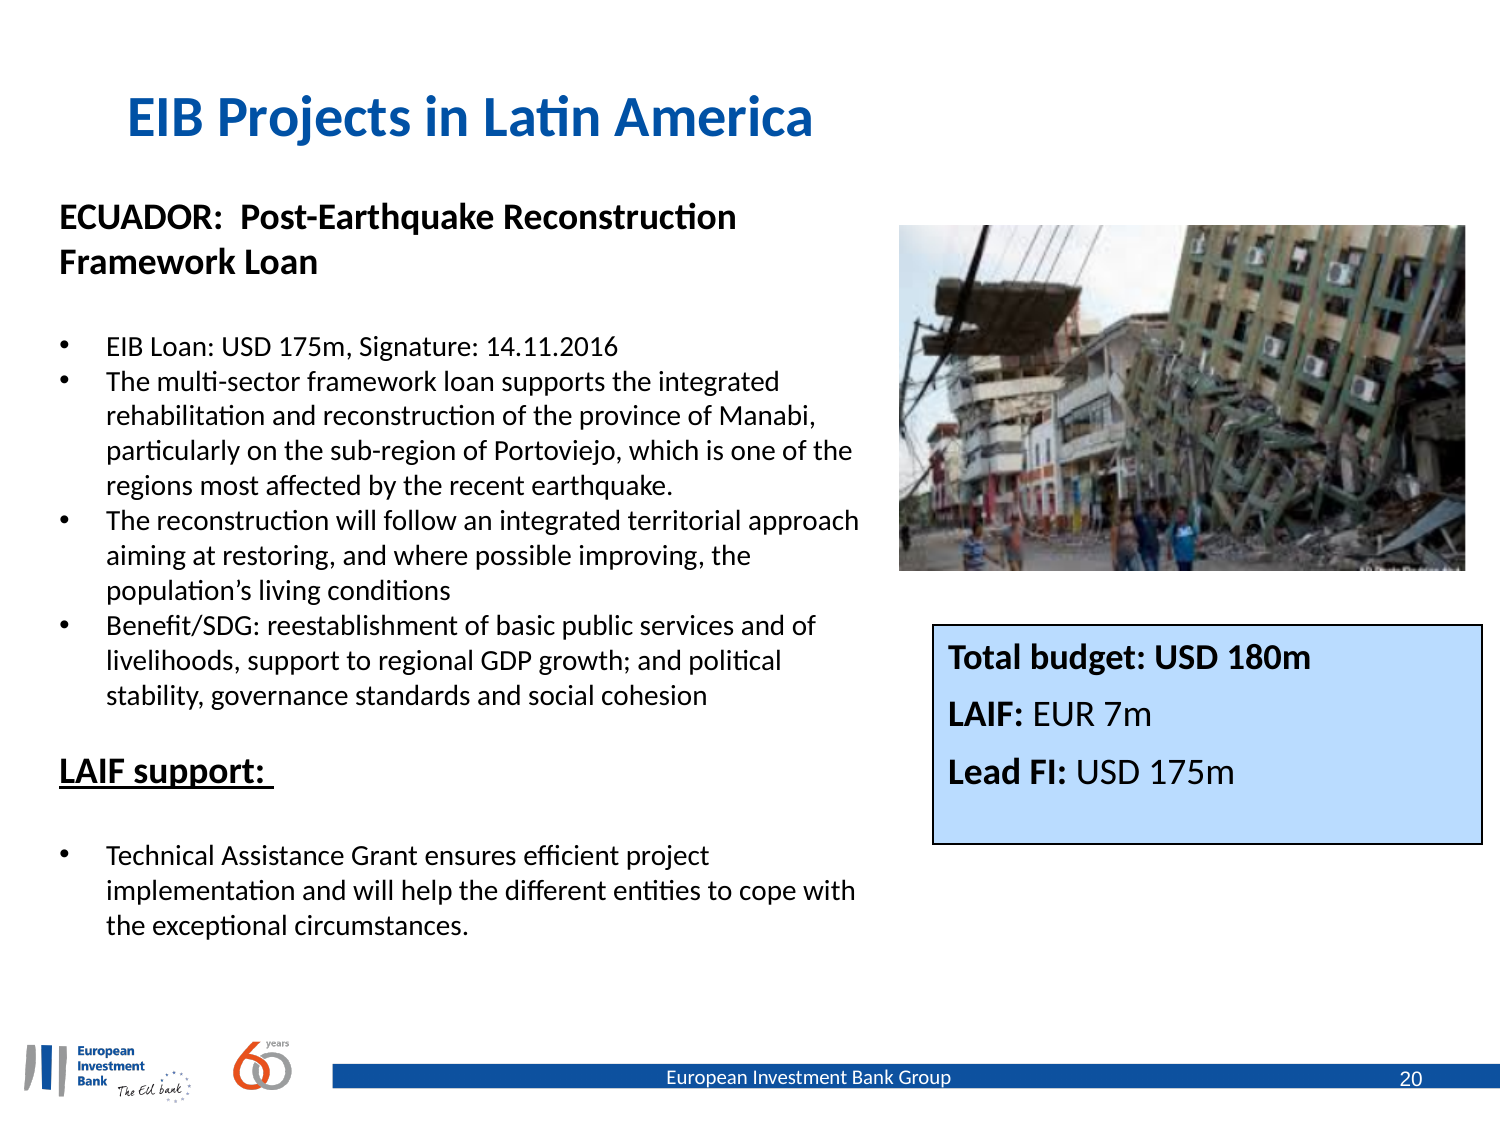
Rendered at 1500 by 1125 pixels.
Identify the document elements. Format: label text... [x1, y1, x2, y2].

picture [0, 0, 1500, 937]
text_box 20 [1274, 1058, 1438, 1114]
footer European Investment Bank Group [484, 1064, 1134, 1089]
text_box ECUADOR: Post-Earthquake Reconstruction Framework Loan EIB Loan: USD 175m, Signature: 14.11.2016 The multi-sector framework loan supports the integrated rehabilitation and reconstruction of the province of Manabi, particularly on the sub-region of Portoviejo, which is one of the regions most affected by the recent earthquake. The reconstruction will follow an integrated territorial approach aiming at restoring, and where possible improving, the population’s living conditions Benefit/SDG: reestablishment of basic public services and of livelihoods, support to regional GDP growth; and political stability, governance standards and social cohesion LAIF support: Technical Assistance Grant ensures efficient project implementation and will help the different entities to cope with the exceptional circumstances. [44, 184, 890, 949]
picture [0, 939, 1500, 1125]
text_box Total budget: USD 180m LAIF: EUR 7m Lead FI: USD 175m [932, 624, 1483, 845]
title EIB Projects in Latin America [112, 78, 1447, 208]
